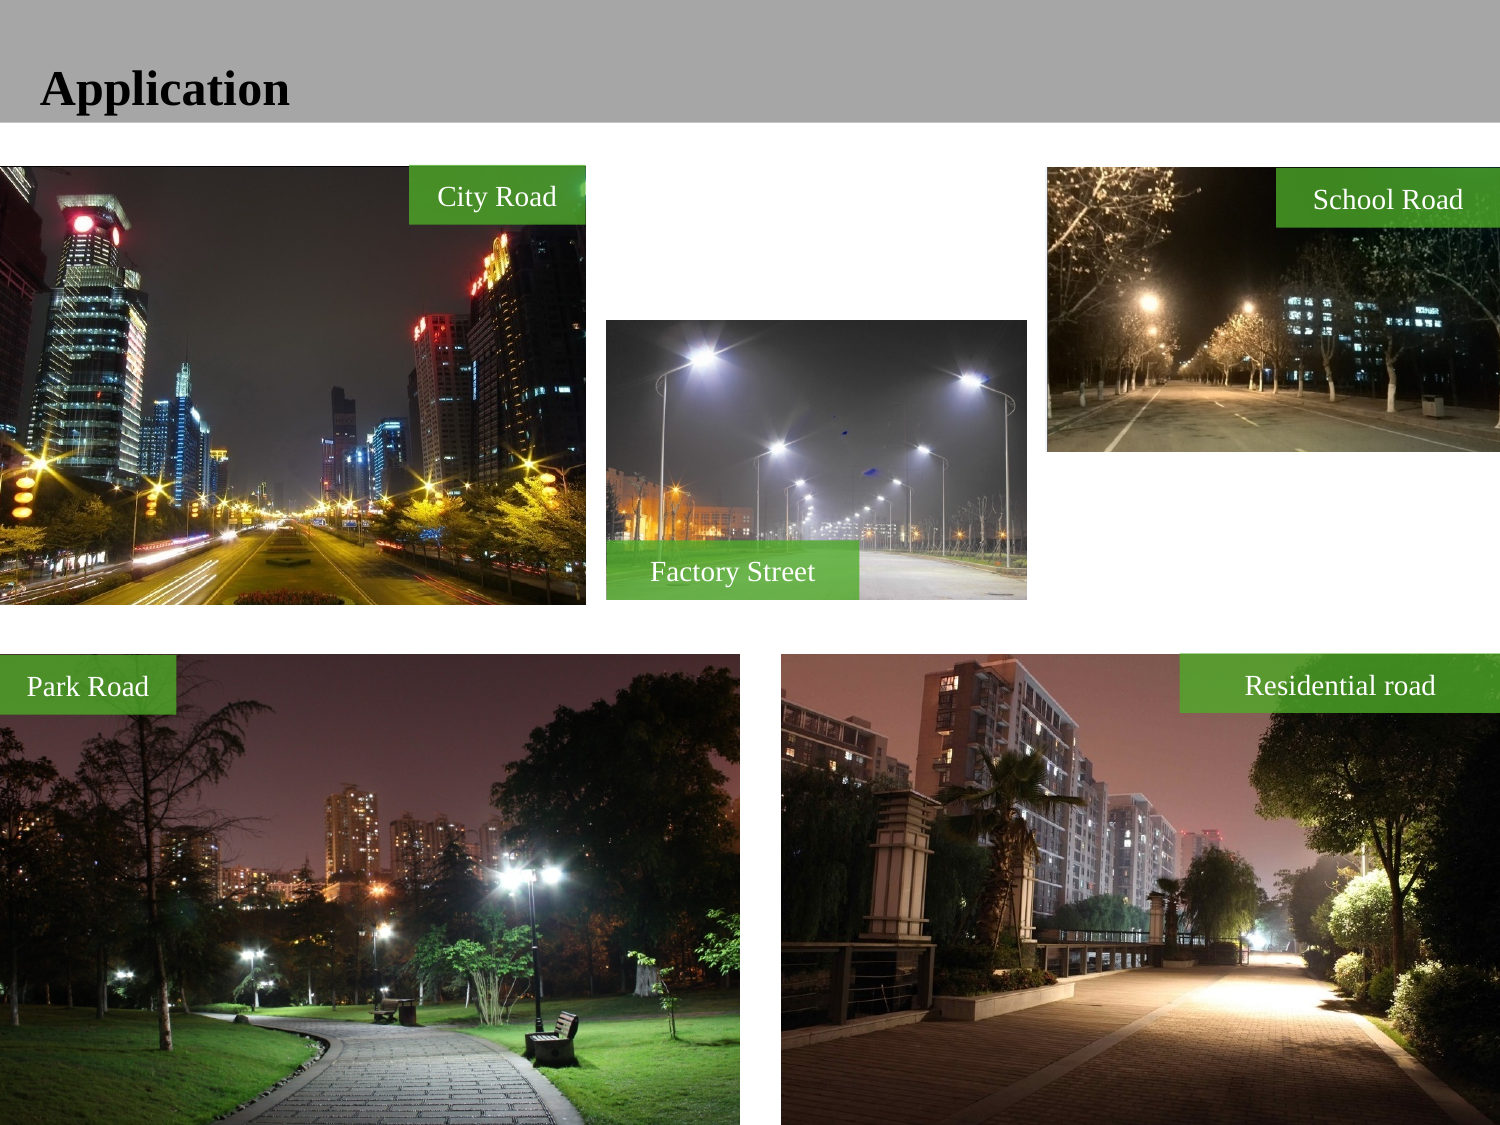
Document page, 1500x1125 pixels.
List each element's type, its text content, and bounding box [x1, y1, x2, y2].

picture [1045, 167, 1500, 452]
picture [780, 654, 1500, 1125]
picture [0, 654, 740, 1125]
picture [0, 166, 586, 605]
picture [606, 320, 1028, 601]
title Application [0, 0, 1500, 123]
